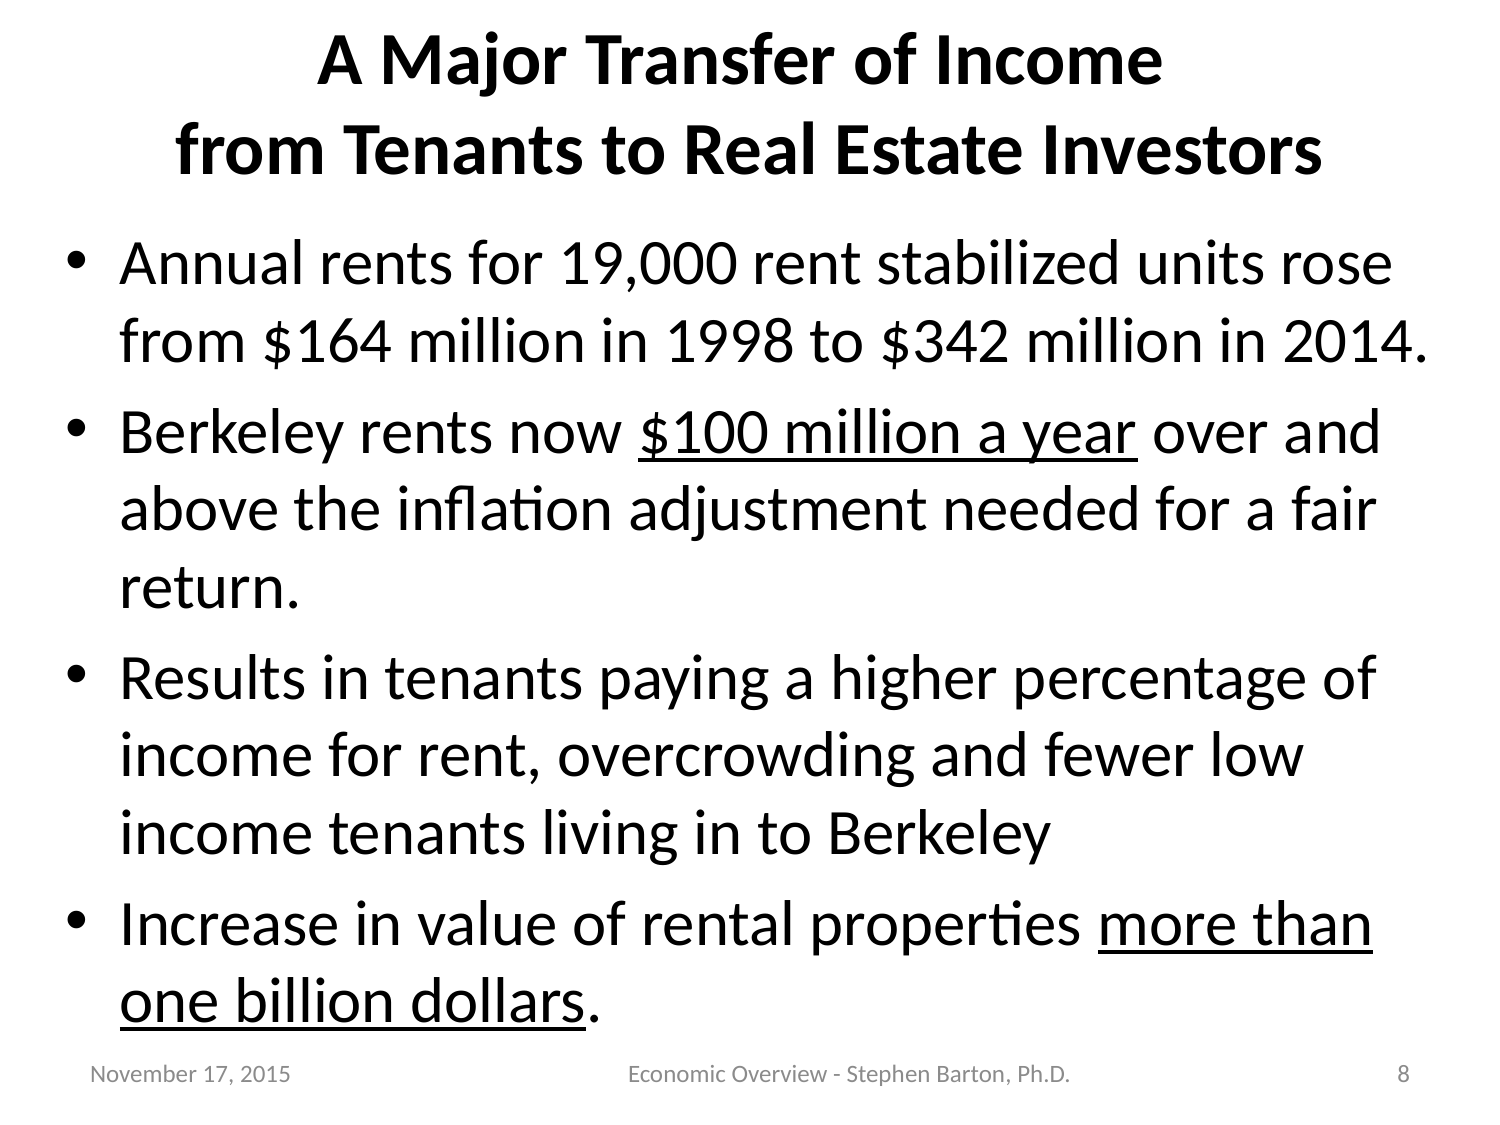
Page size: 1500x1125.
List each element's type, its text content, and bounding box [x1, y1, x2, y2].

title A Major Transfer of Income from Tenants to Real Estate Investors [37, 12, 1463, 188]
slide_number 8 [1188, 1042, 1425, 1103]
footer Economic Overview - Stephen Barton, Ph.D. [512, 1042, 1188, 1103]
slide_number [75, 1042, 425, 1103]
list Annual rents for 19,000 rent stabilized units rose from $164 million in 1998 to $342 million in 2014. Berkeley rents now $100 million a year over and above the inflation adjustment needed for a fair return. Results in tenants paying a higher percentage of income for rent, overcrowding and fewer low income tenants living in to Berkeley Increase in value of rental properties more than one billion dollars. [50, 212, 1450, 1125]
